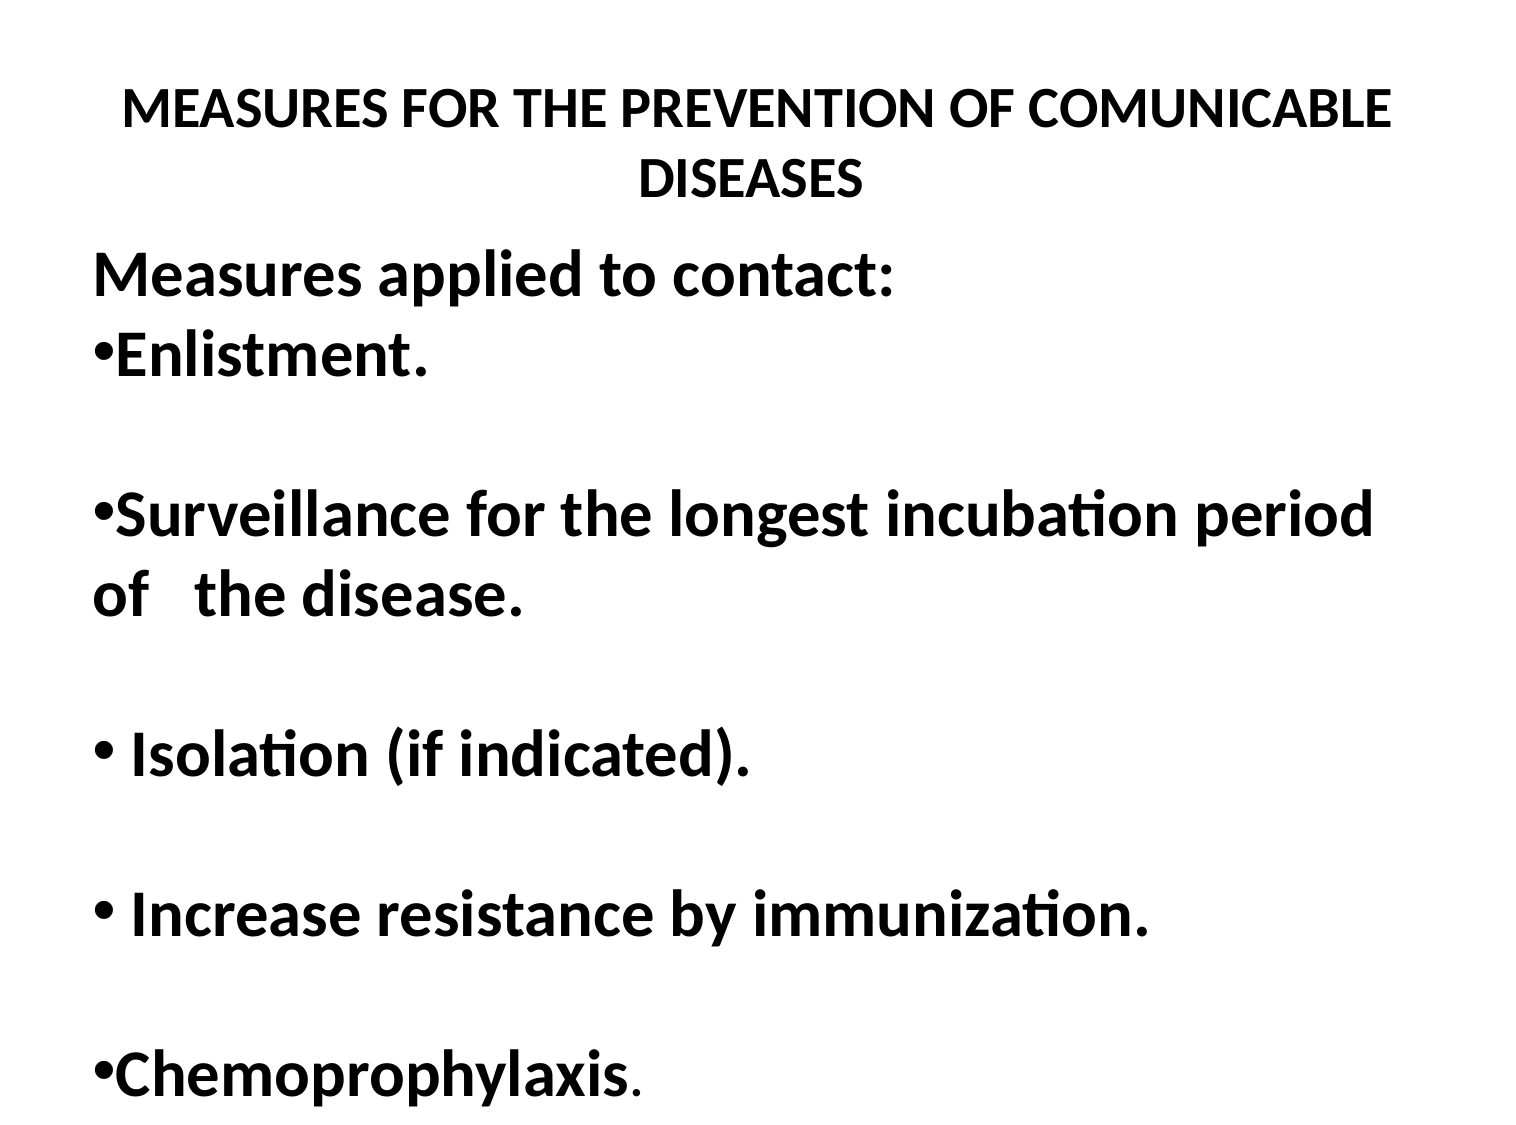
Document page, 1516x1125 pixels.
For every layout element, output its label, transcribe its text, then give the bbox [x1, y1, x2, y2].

text_box Measures applied to contact: Enlistment. Surveillance for the longest incubation period of the disease. Isolation (if indicated). Increase resistance by immunization. Chemoprophylaxis. [77, 222, 1485, 986]
title MEASURES FOR THE PREVENTION OF COMUNICABLE DISEASES [75, 45, 1440, 233]
